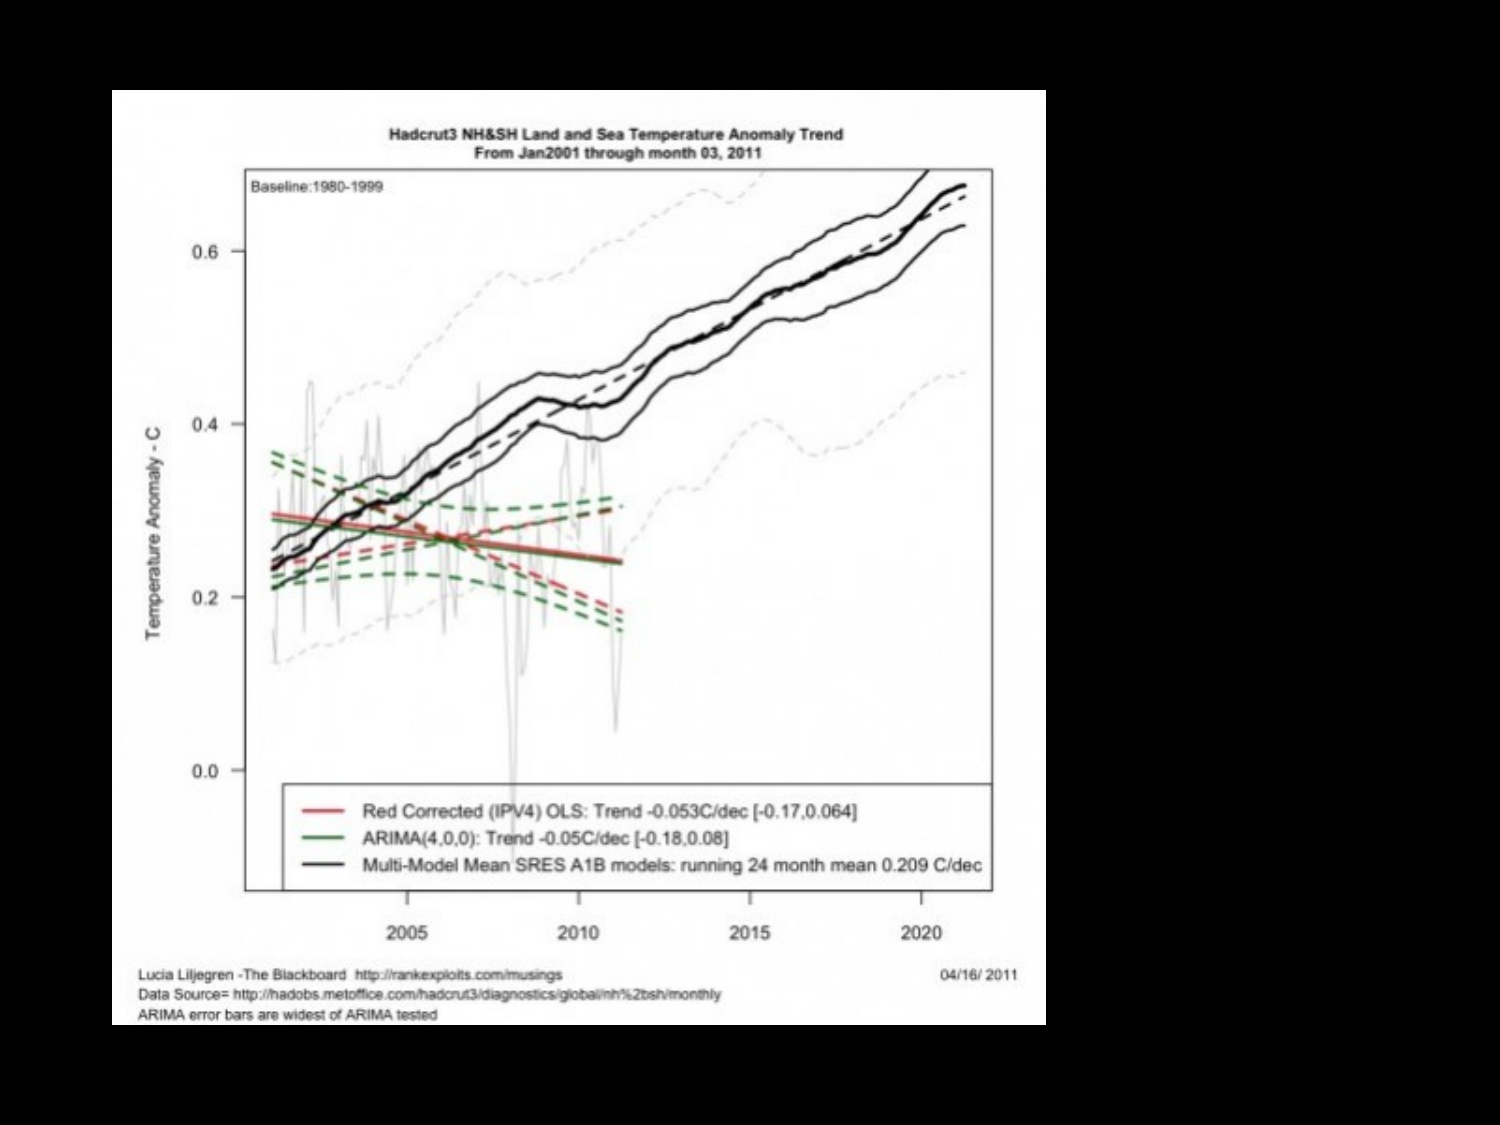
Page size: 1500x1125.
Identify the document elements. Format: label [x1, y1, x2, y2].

picture [111, 90, 1046, 1025]
